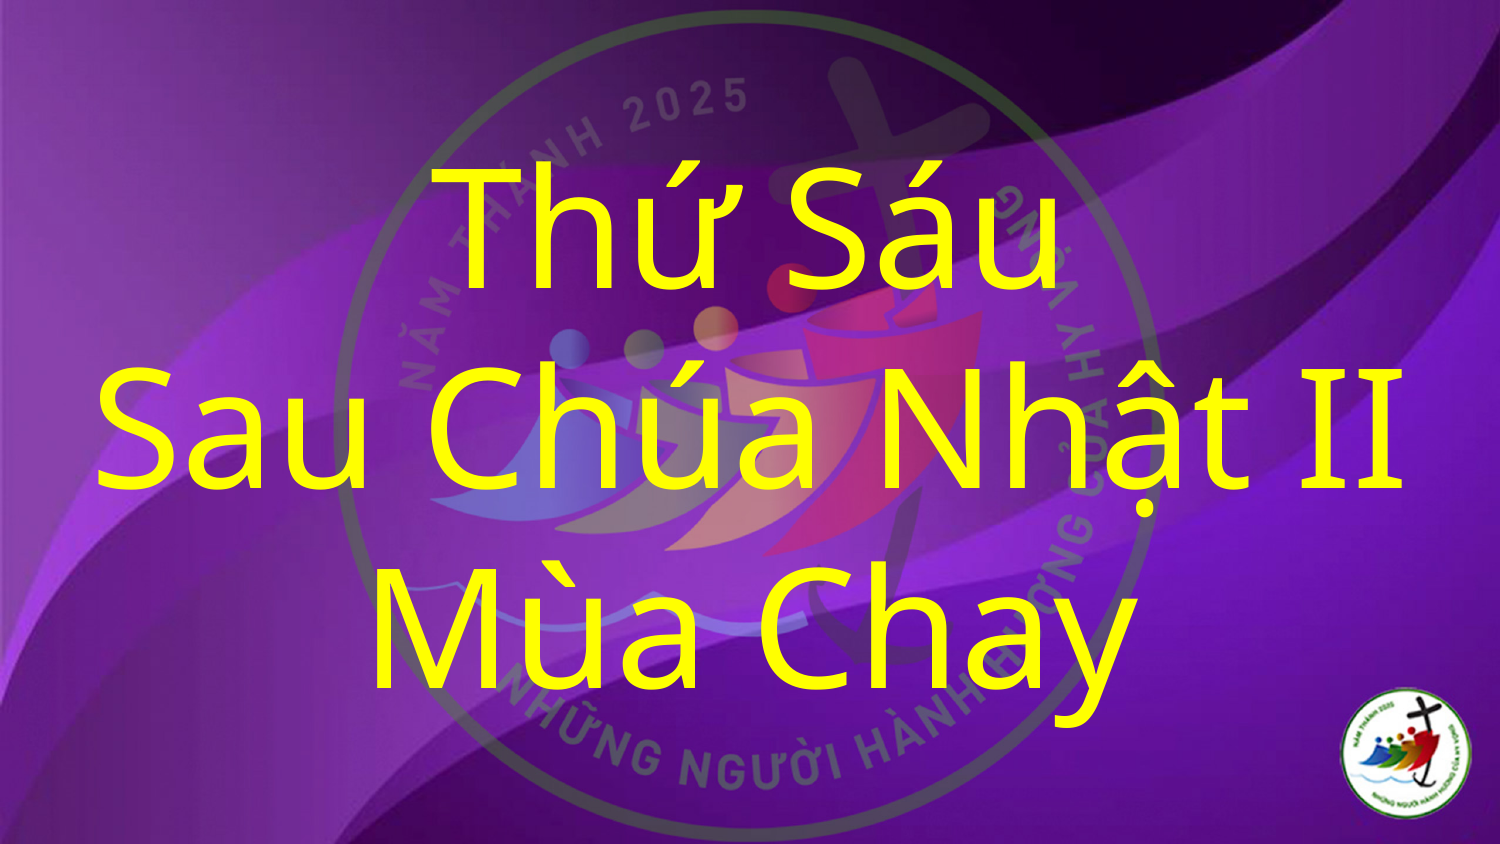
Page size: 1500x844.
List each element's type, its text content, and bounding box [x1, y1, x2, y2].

title Thứ Sáu Sau Chúa Nhật II Mùa Chay [0, 0, 1500, 844]
